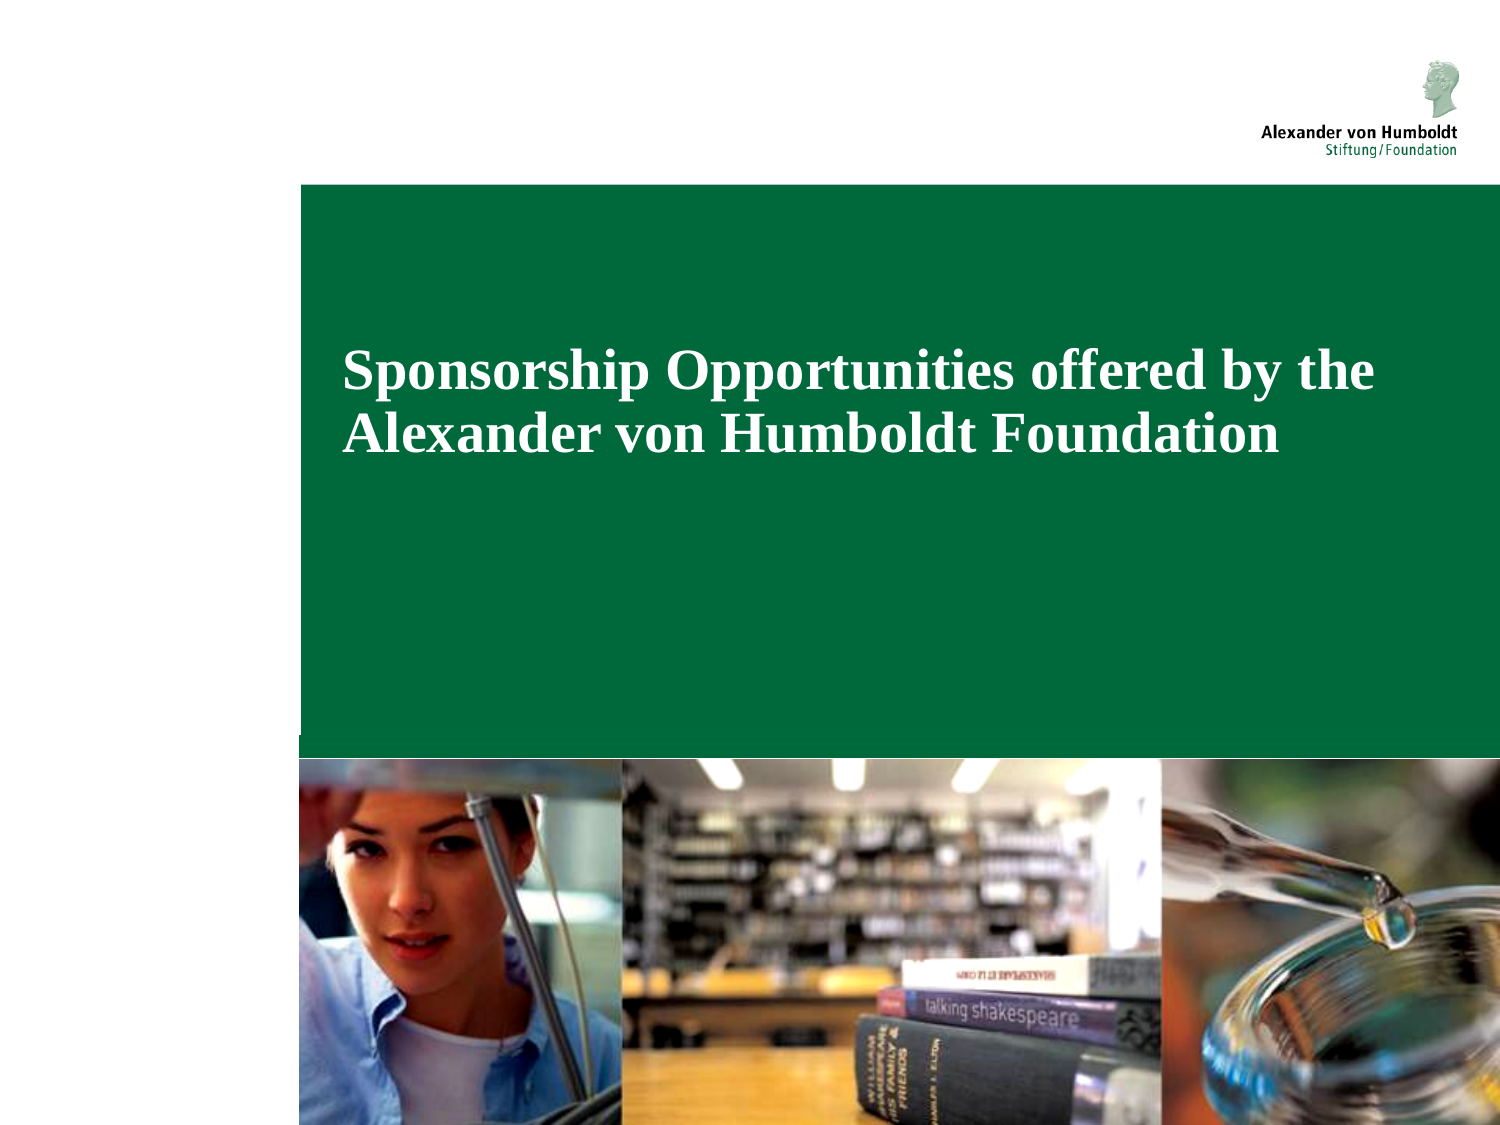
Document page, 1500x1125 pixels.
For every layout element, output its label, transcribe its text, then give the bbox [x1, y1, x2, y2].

title Sponsorship Opportunities offered by the Alexander von Humboldt Foundation [301, 237, 1459, 486]
picture [1261, 60, 1459, 158]
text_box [299, 735, 1500, 1125]
